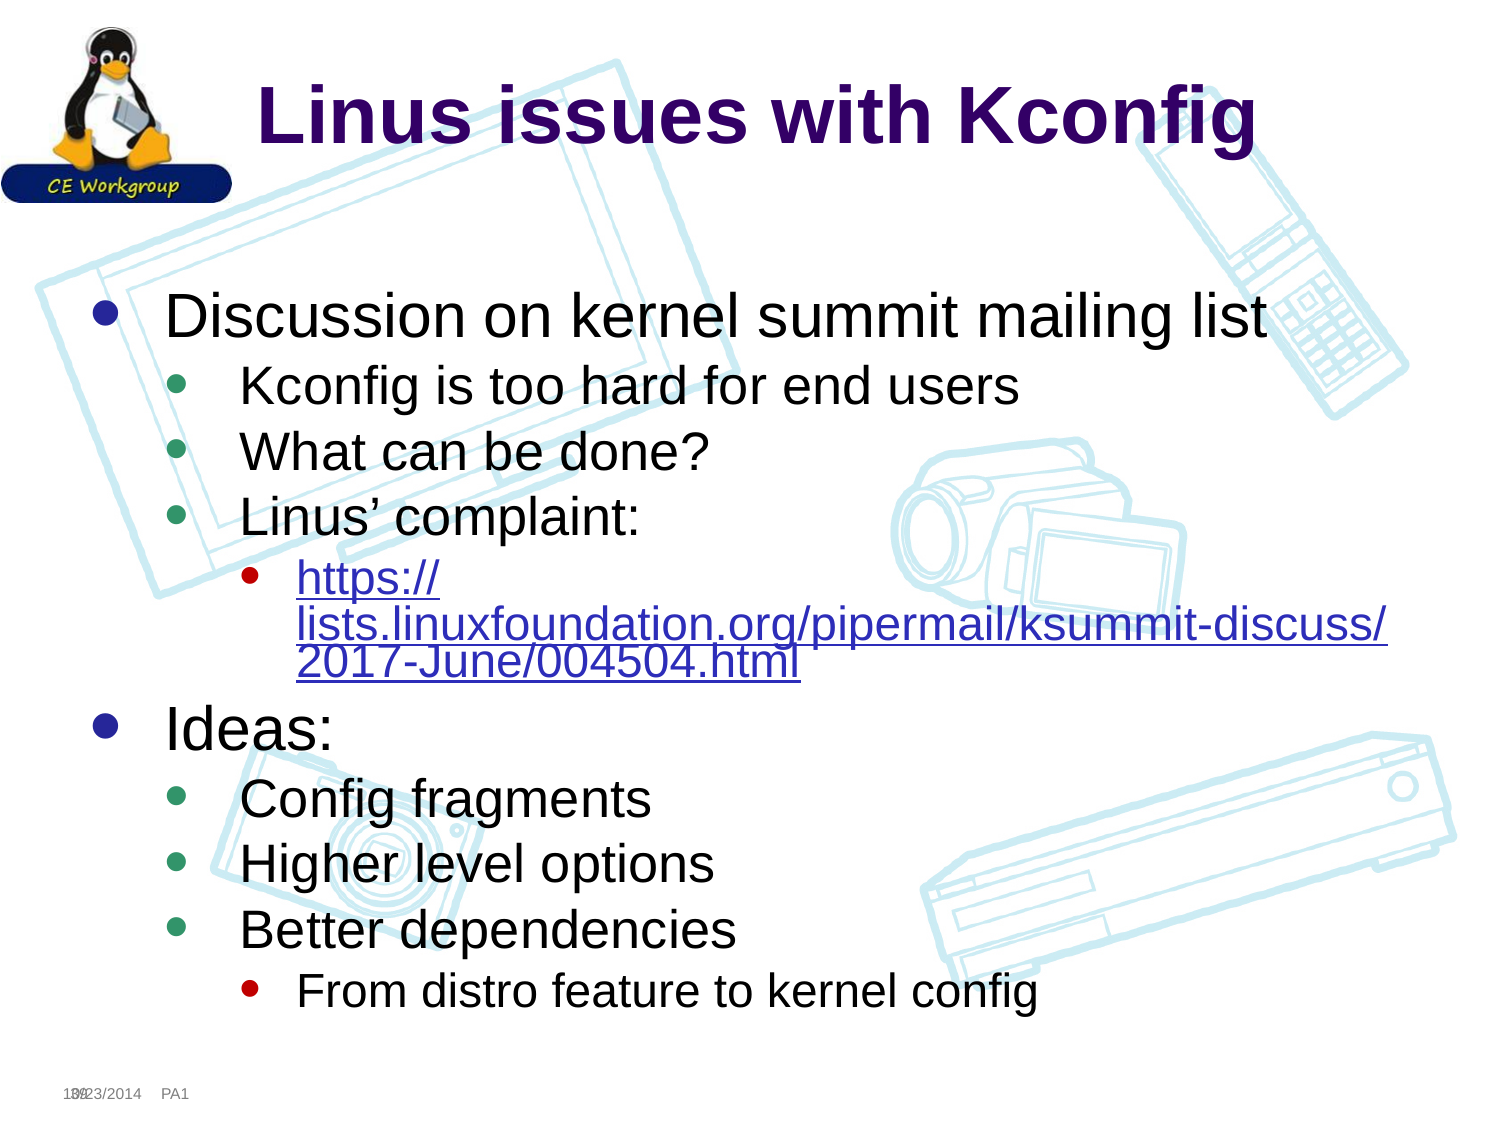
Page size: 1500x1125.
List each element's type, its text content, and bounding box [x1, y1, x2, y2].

picture [0, 0, 1500, 1063]
title Linus issues with Kconfig [242, 19, 1475, 227]
list Discussion on kernel summit mailing list Kconfig is too hard for end users What can be done? Linus’ complaint: https://lists.linuxfoundation.org/pipermail/ksummit-discuss/2017-June/004504.html Ideas: Config fragments Higher level options Better dependencies From distro feature to kernel config [75, 282, 1420, 1001]
